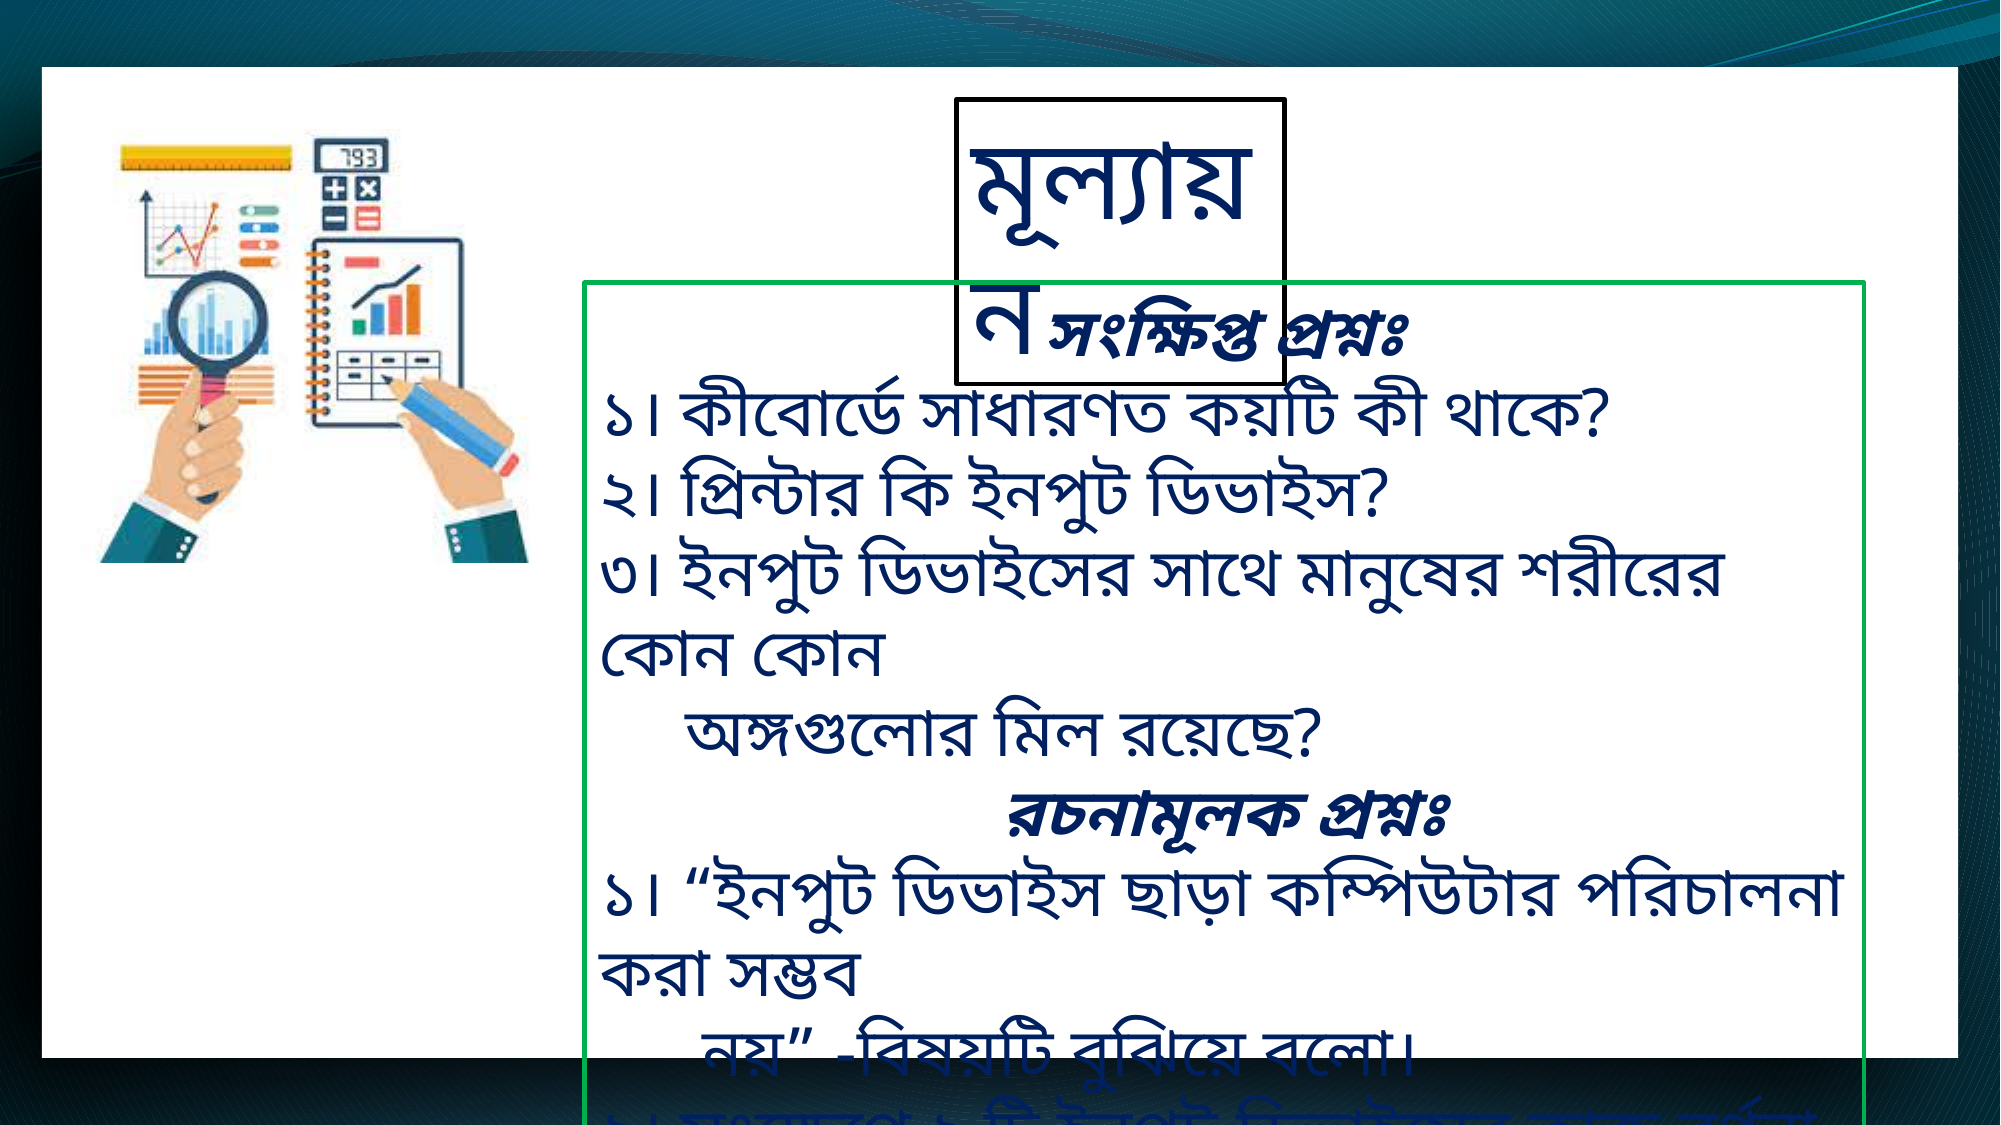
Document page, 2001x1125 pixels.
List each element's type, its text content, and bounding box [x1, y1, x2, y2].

text_box [40, 65, 1960, 1060]
text_box সংক্ষিপ্ত প্রশ্নঃ ১। কীবোর্ডে সাধারণত কয়টি কী থাকে? ২। প্রিন্টার কি ইনপুট ডিভাইস? ৩। ইনপুট ডিভাইসের সাথে মানুষের শরীরের কোন কোন অঙ্গগুলোর মিল রয়েছে? রচনামূলক প্রশ্নঃ ১। “ইনপুট ডিভাইস ছাড়া কম্পিউটার পরিচালনা করা সম্ভব নয়” -বিষয়টি বুঝিয়ে বলো। ২। সংক্ষেপে ২ টি ইনপুট ডিভাইসের কাজ বর্ণনা করো। [584, 282, 1865, 1125]
text_box মূল্যায়ন [956, 99, 1285, 282]
picture [81, 129, 545, 563]
